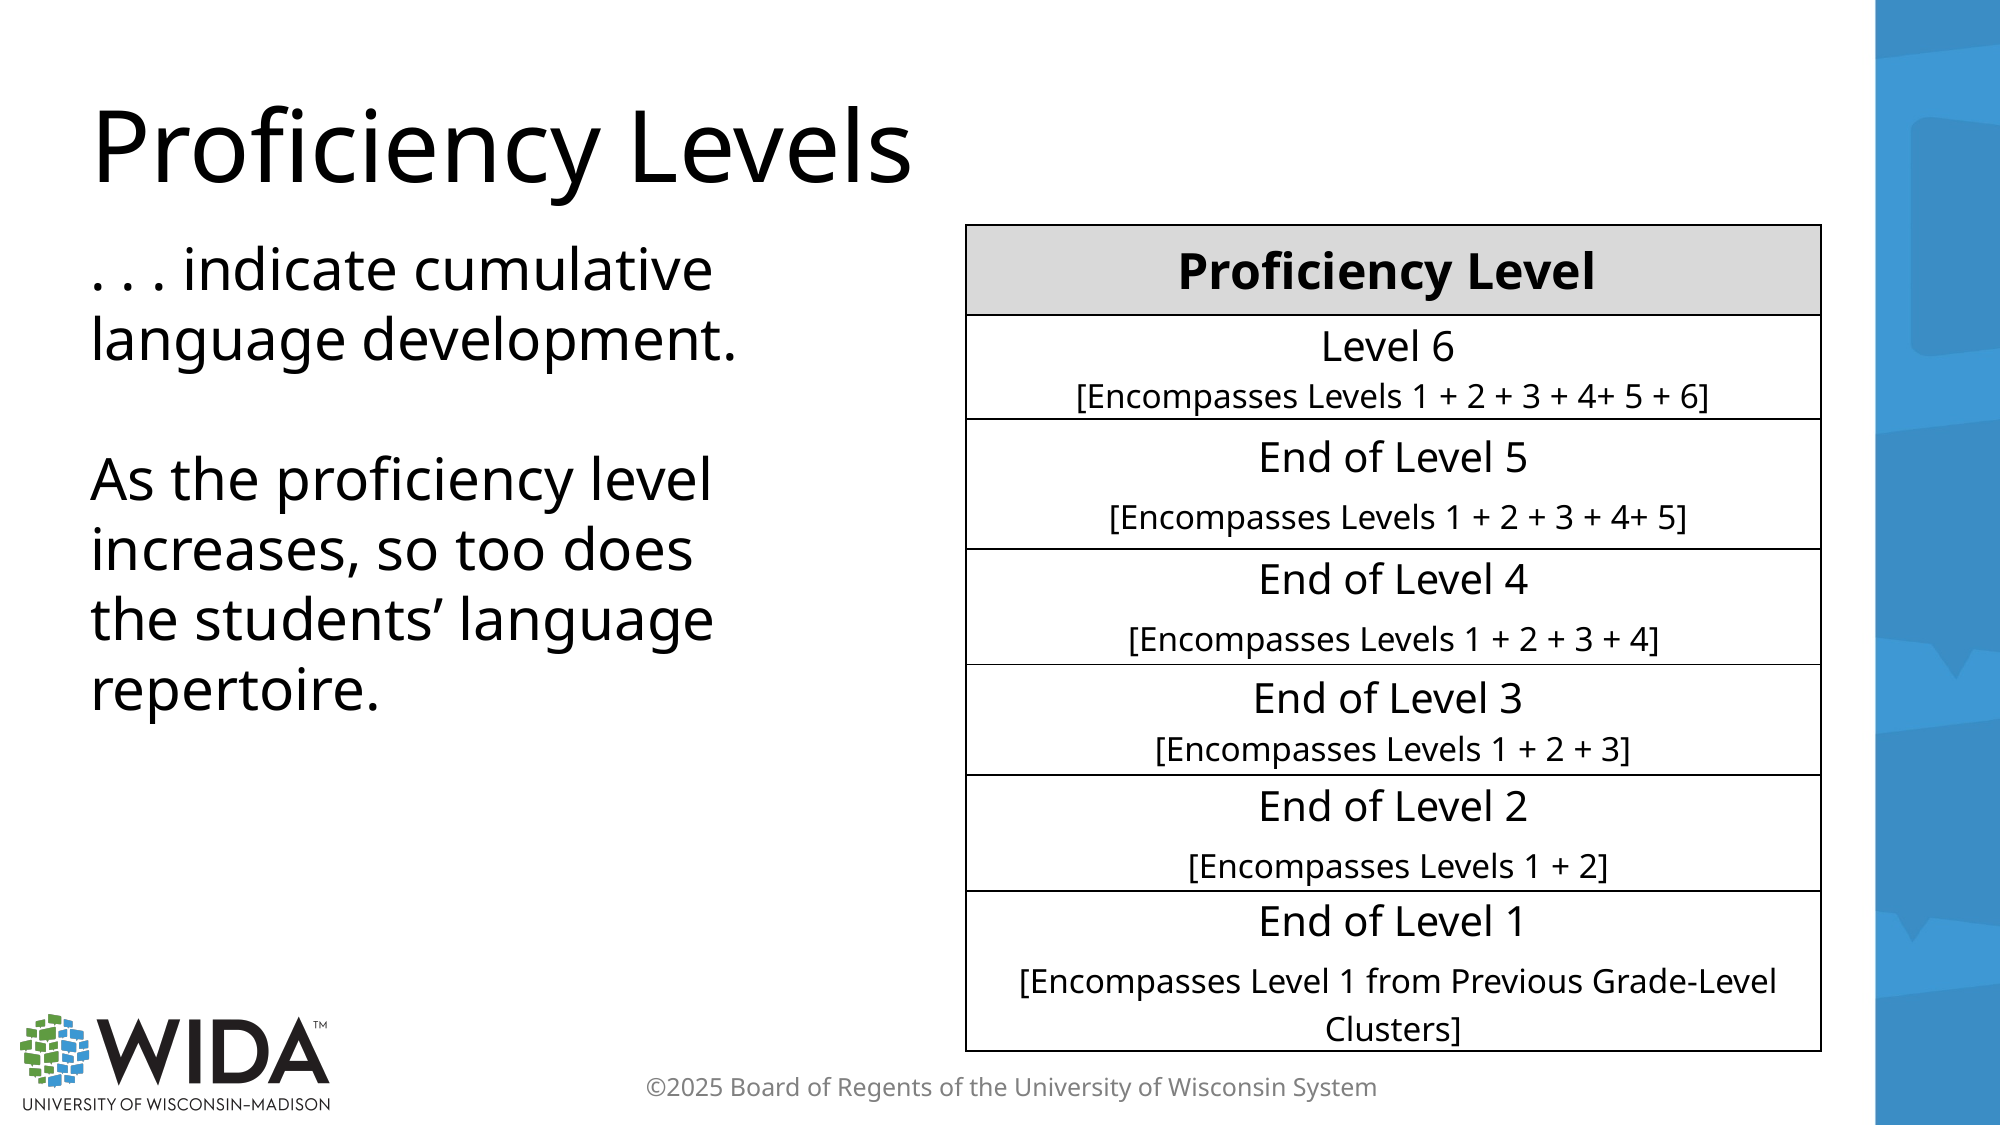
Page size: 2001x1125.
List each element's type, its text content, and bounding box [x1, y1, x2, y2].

picture [0, 0, 2000, 1125]
table_cell End of Level 5 [Encompasses Levels 1 + 2 + 3 + 4+ 5] [967, 420, 1820, 548]
table_cell End of Level 4 [Encompasses Levels 1 + 2 + 3 + 4] [967, 550, 1820, 664]
title Proficiency Levels [75, 75, 1866, 225]
table_cell End of Level 1 [Encompasses Level 1 from Previous Grade-Level Clusters] [967, 892, 1820, 1050]
table_cell End of Level 3 [Encompasses Levels 1 + 2 + 3] [967, 665, 1820, 774]
footer ©2025 Board of Regents of the University of Wisconsin System [573, 1056, 1452, 1116]
table_cell End of Level 2 [Encompasses Levels 1 + 2] [967, 776, 1820, 890]
table_header Proficiency Level [967, 226, 1820, 314]
table_cell Level 6 [Encompasses Levels 1 + 2 + 3 + 4+ 5 + 6] [967, 316, 1820, 418]
text_box . . . indicate cumulative language development. As the proficiency level increases, so too does the students’ language repertoire. [75, 224, 762, 762]
